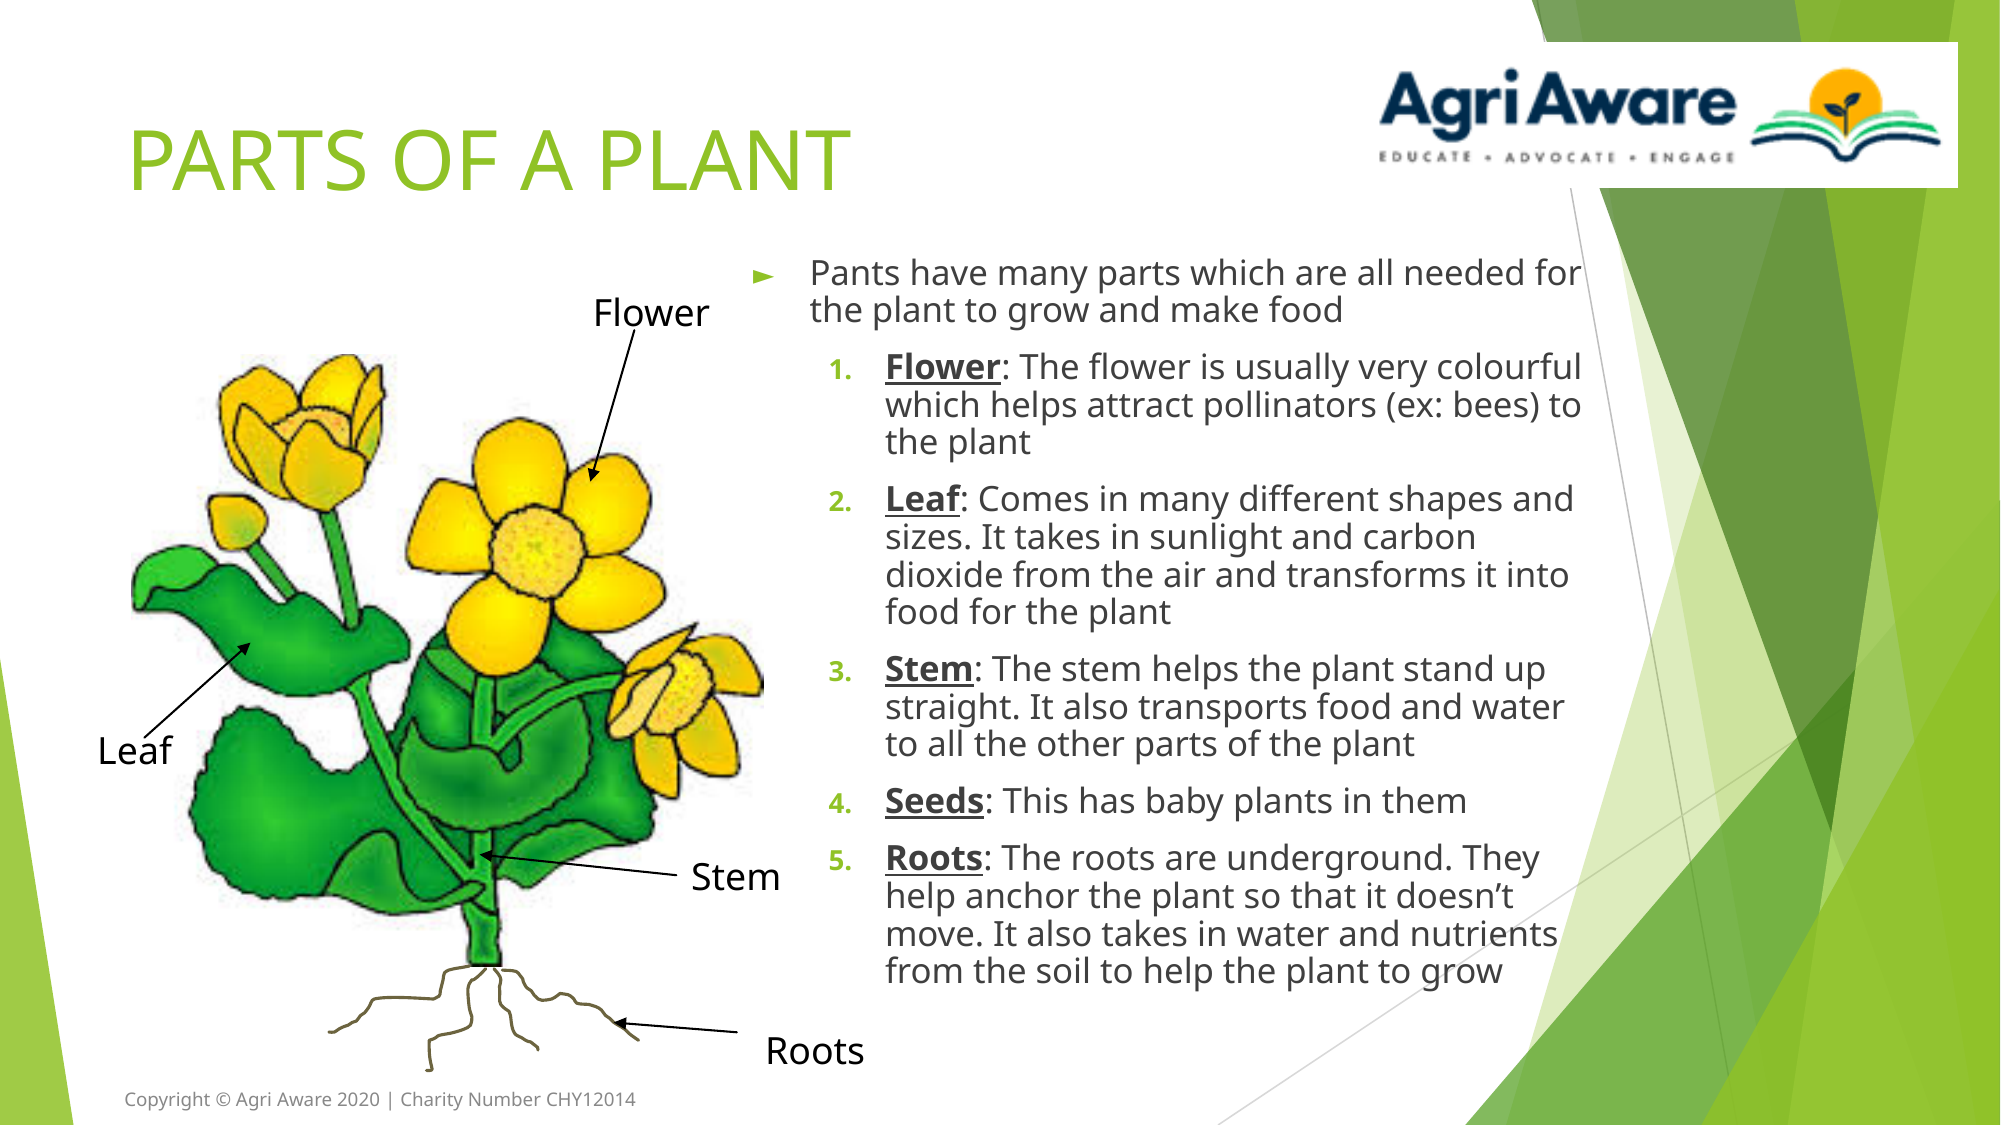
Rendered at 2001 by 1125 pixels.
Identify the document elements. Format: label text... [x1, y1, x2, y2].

text_box Flower [577, 281, 739, 342]
list Pants have many parts which are all needed for the plant to grow and make food Flower: The flower is usually very colourful which helps attract pollinators (ex: bees) to the plant Leaf: Comes in many different shapes and sizes. It takes in sunlight and carbon dioxide from the air and transforms it into food for the plant Stem: The stem helps the plant stand up straight. It also transports food and water to all the other parts of the plant Seeds: This has baby plants in them Roots: The roots are underground. They help anchor the plant so that it doesn’t move. It also takes in water and nutrients from the soil to help the plant to grow [738, 247, 1604, 1010]
text_box Leaf [82, 719, 125, 780]
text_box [590, 330, 635, 482]
text_box [513, 976, 613, 1026]
title PARTS OF A PLANT [111, 99, 1522, 317]
text_box Stem [768, 844, 798, 905]
text_box [328, 976, 449, 1033]
footer Copyright © Agri Aware 2020 | Charity Number CHY12014 [109, 1069, 1143, 1125]
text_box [613, 1022, 737, 1033]
picture [1361, 42, 1958, 188]
text_box [497, 976, 538, 1051]
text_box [479, 854, 677, 876]
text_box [144, 642, 251, 738]
picture [130, 353, 764, 968]
text_box Roots [749, 1019, 881, 1069]
text_box [427, 976, 482, 1069]
